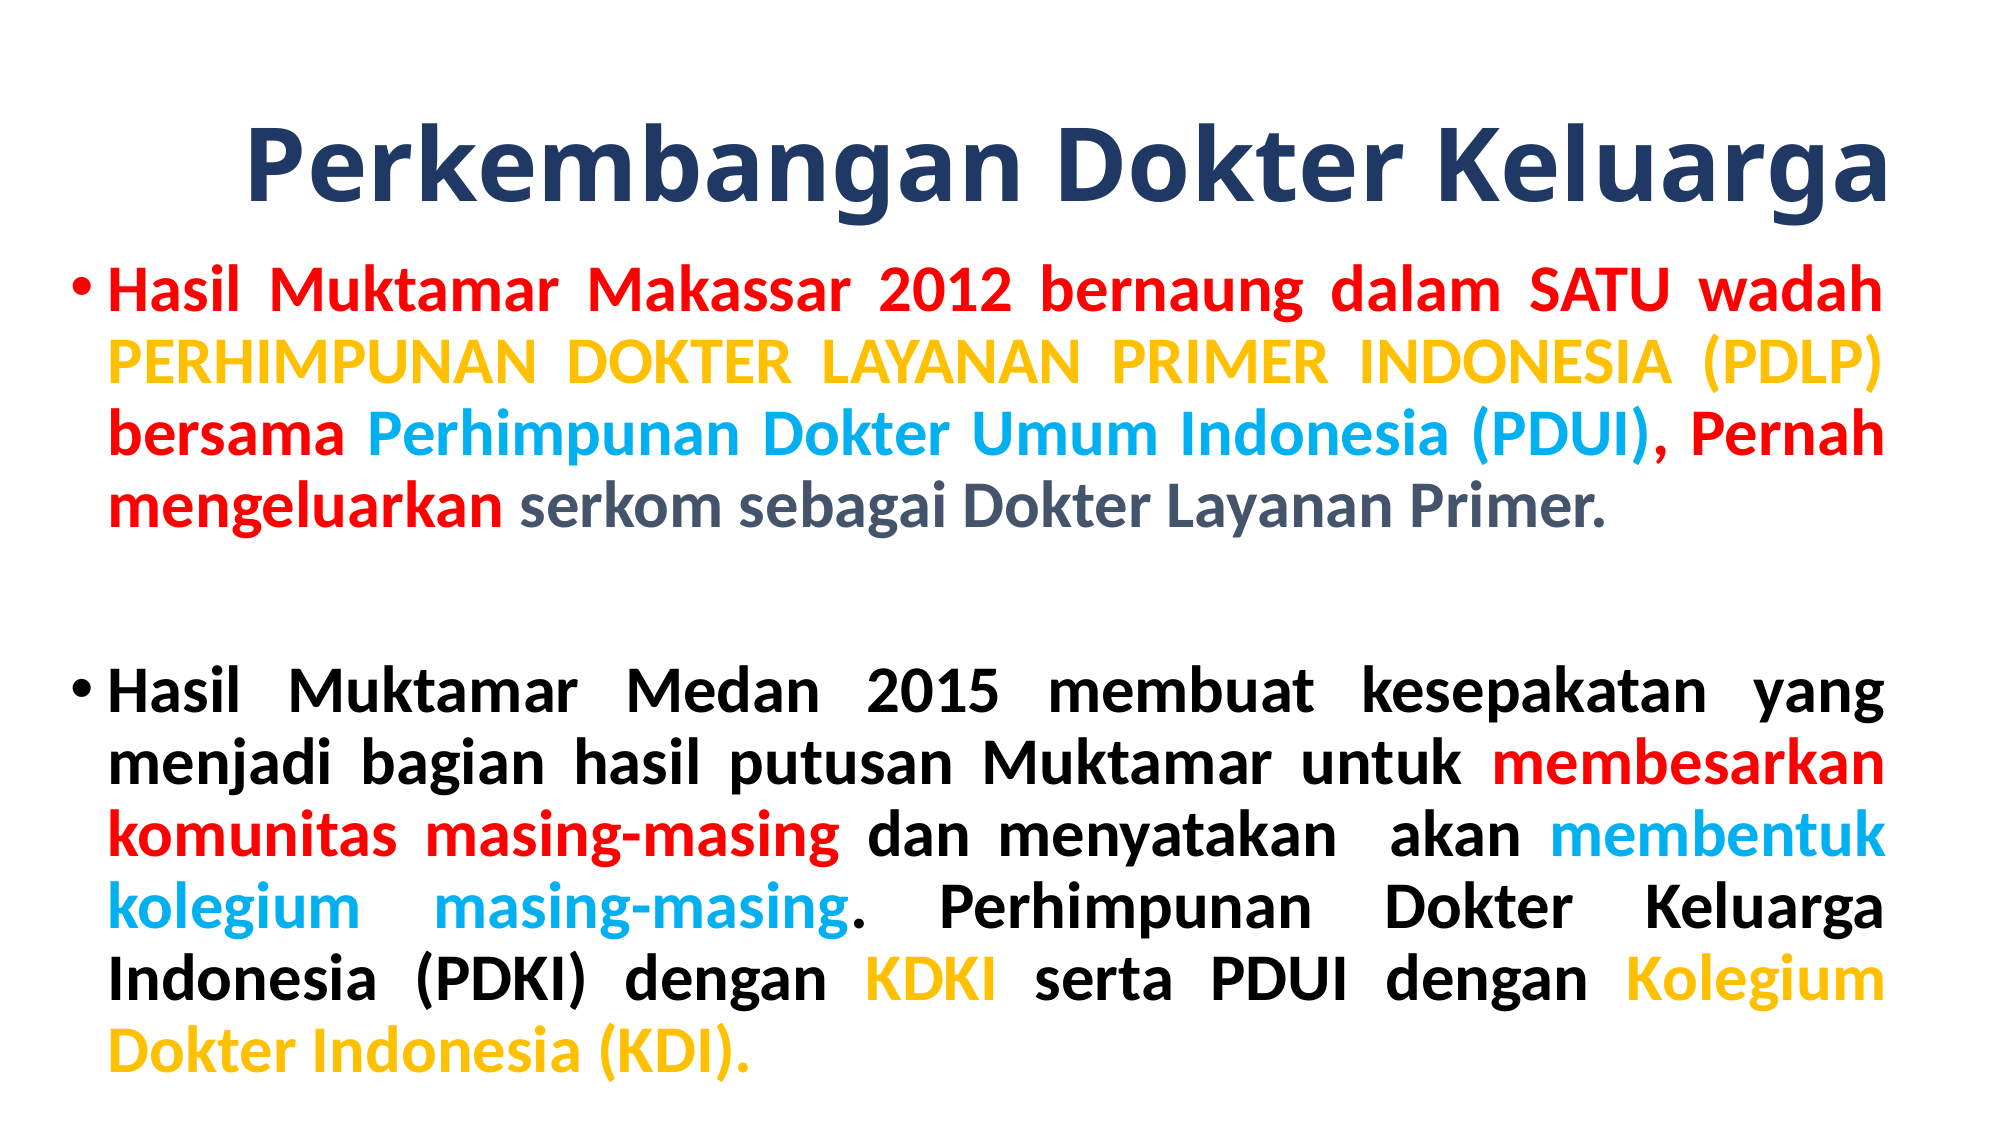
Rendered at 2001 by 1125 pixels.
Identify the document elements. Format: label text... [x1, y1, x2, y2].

list Hasil Muktamar Makassar 2012 bernaung dalam SATU wadah PERHIMPUNAN DOKTER LAYANAN PRIMER INDONESIA (PDLP) bersama Perhimpunan Dokter Umum Indonesia (PDUI), Pernah mengeluarkan serkom sebagai Dokter Layanan Primer. Hasil Muktamar Medan 2015 membuat kesepakatan yang menjadi bagian hasil putusan Muktamar untuk membesarkan komunitas masing-masing dan menyatakan akan membentuk kolegium masing-masing. Perhimpunan Dokter Keluarga Indonesia (PDKI) dengan KDKI serta PDUI dengan Kolegium Dokter Indonesia (KDI). [55, 246, 1902, 1041]
title Perkembangan Dokter Keluarga [72, 59, 1909, 278]
